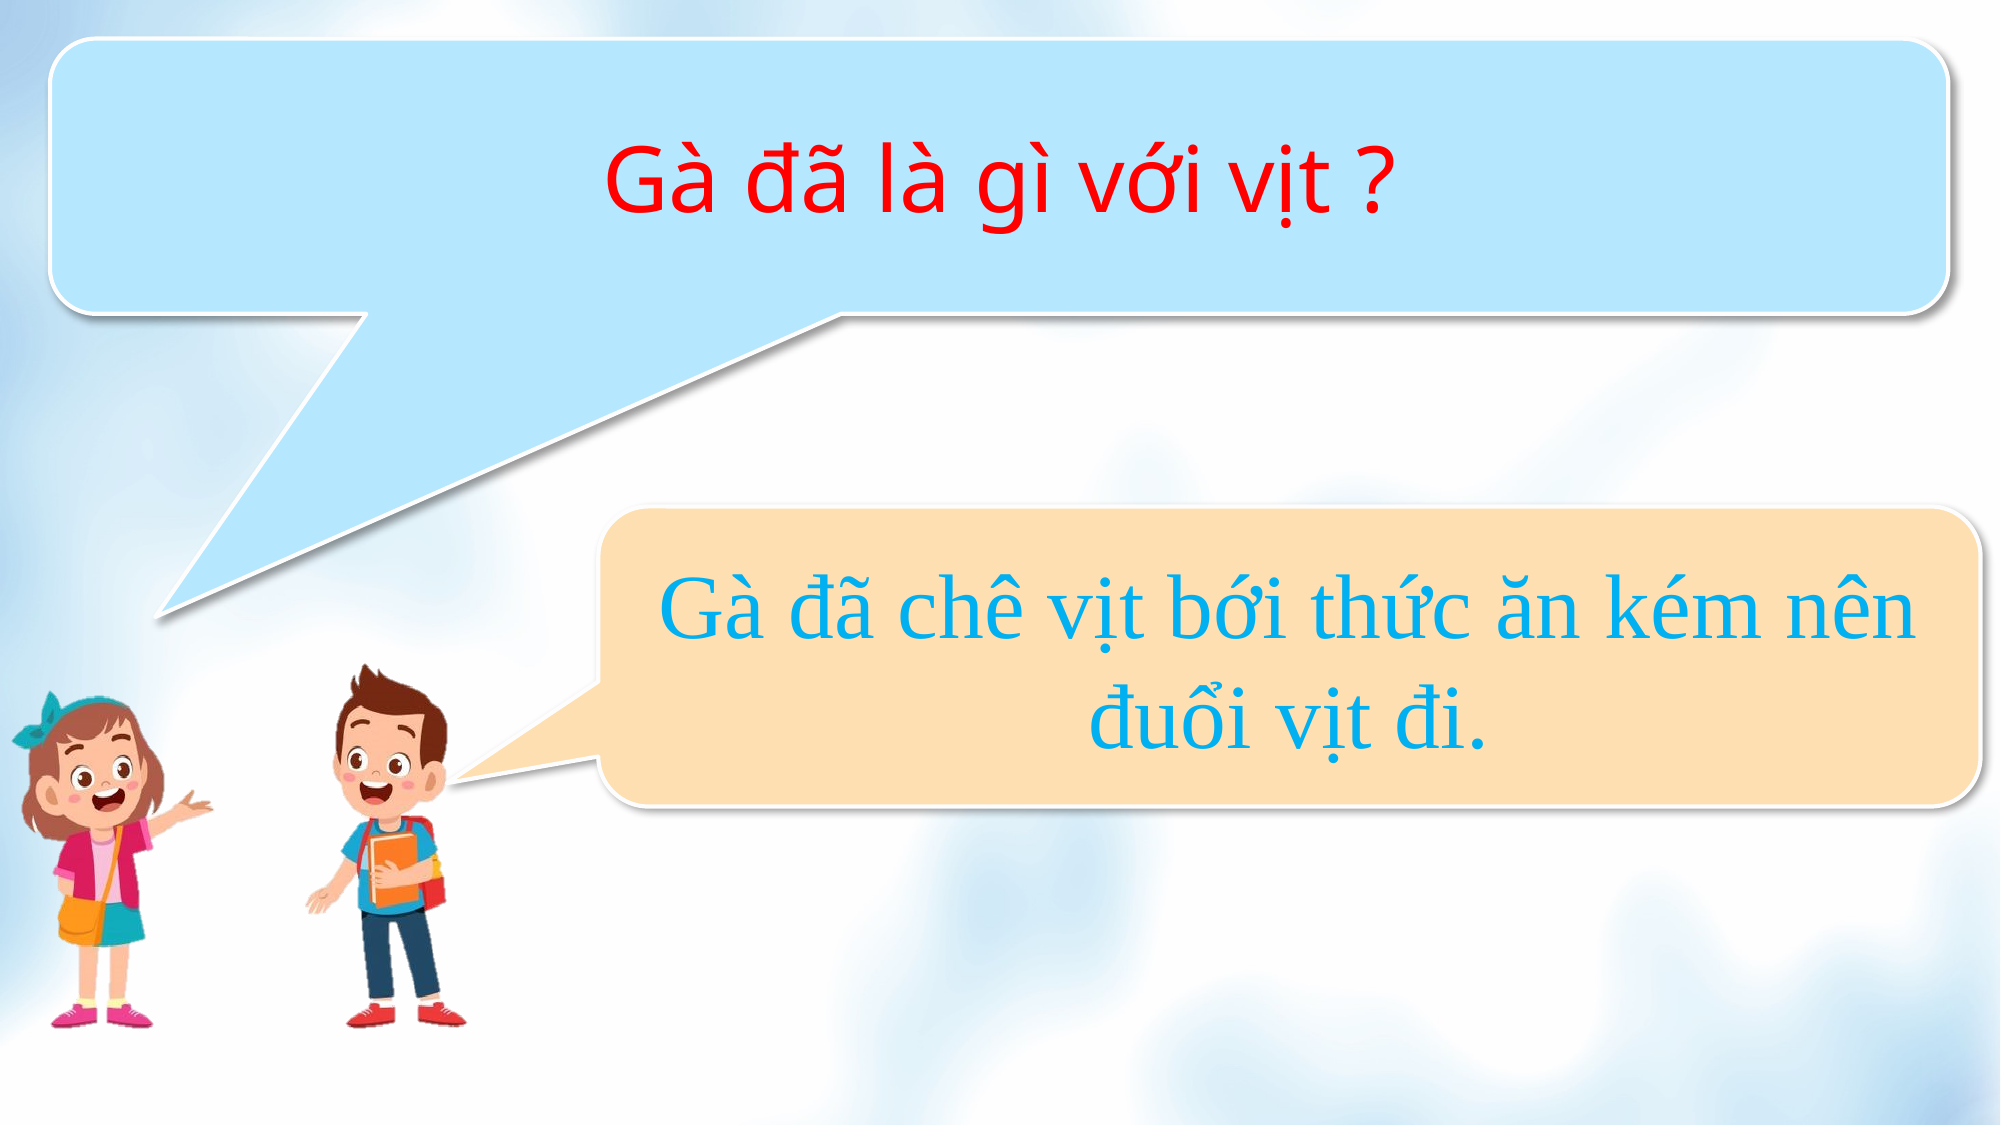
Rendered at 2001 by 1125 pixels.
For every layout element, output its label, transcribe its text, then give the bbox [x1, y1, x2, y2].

text_box Gà đã chê vịt bới thức ăn kém nên đuổi vịt đi. [504, 506, 1981, 807]
picture [0, 0, 2001, 1125]
text_box Gà đã là gì với vịt ? [49, 38, 1949, 463]
